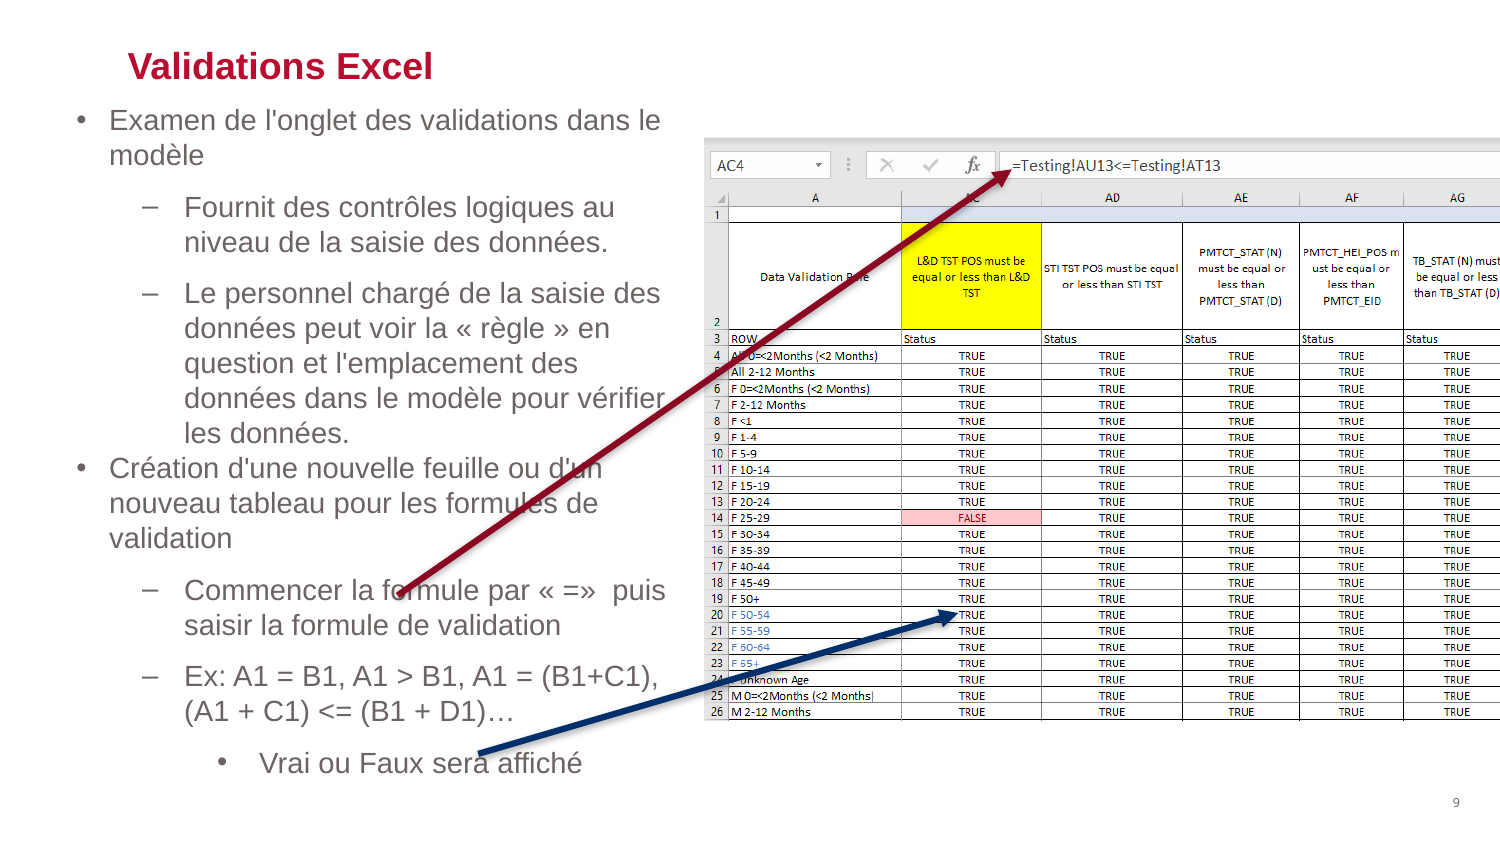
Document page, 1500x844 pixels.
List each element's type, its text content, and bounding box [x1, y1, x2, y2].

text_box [477, 612, 959, 755]
title Validations Excel [112, 26, 1388, 102]
picture [704, 137, 1500, 721]
list Examen de l'onglet des validations dans le modèle Fournit des contrôles logiques au niveau de la saisie des données. Le personnel chargé de la saisie des données peut voir la « règle » en question et l'emplacement des données dans le modèle pour vérifier les données. Création d'une nouvelle feuille ou d'un nouveau tableau pour les formules de validation Commencer la formule par « =» puis saisir la formule de validation Ex: A1 = B1, A1 > B1, A1 = (B1+C1), (A1 + C1) <= (B1 + D1)… Vrai ou Faux sera affiché [61, 86, 689, 772]
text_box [397, 169, 1013, 596]
slide_number ‹#› [1125, 788, 1475, 819]
